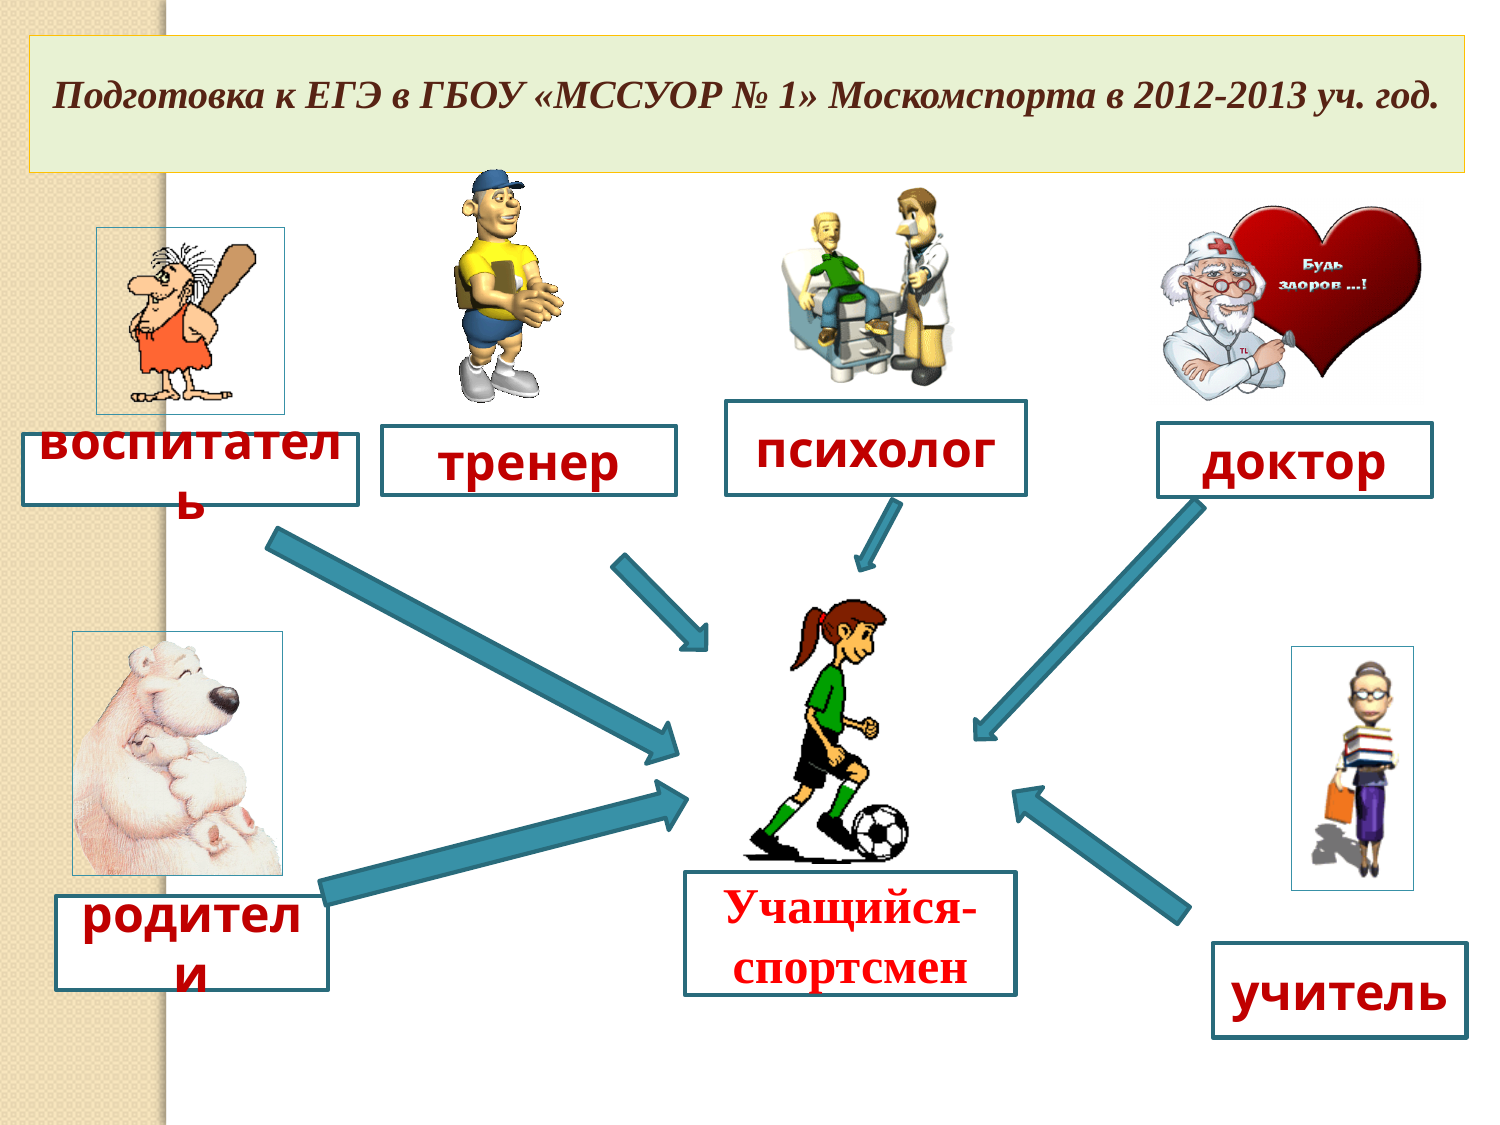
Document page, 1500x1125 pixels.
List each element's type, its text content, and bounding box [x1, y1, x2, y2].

text_box учитель [1211, 941, 1469, 1040]
text_box [1011, 785, 1192, 927]
text_box Подготовка к ЕГЭ в ГБОУ «МССУОР № 1» Москомспорта в 2012-2013 уч. год. [29, 35, 1465, 173]
text_box [982, 496, 1207, 742]
text_box тренер [380, 424, 678, 497]
text_box [264, 525, 680, 766]
picture [725, 582, 975, 865]
text_box психолог [724, 399, 1028, 497]
text_box воспитатель [21, 432, 360, 507]
picture [771, 187, 975, 391]
text_box [609, 552, 709, 652]
text_box [317, 779, 690, 908]
picture [1291, 645, 1414, 891]
text_box родители [54, 894, 330, 992]
text_box доктор [1156, 421, 1434, 499]
text_box Учащийся-спортсмен [683, 870, 1018, 997]
picture [96, 227, 285, 416]
text_box [853, 497, 904, 573]
picture [72, 630, 283, 876]
picture [1148, 198, 1425, 406]
picture [428, 158, 582, 416]
